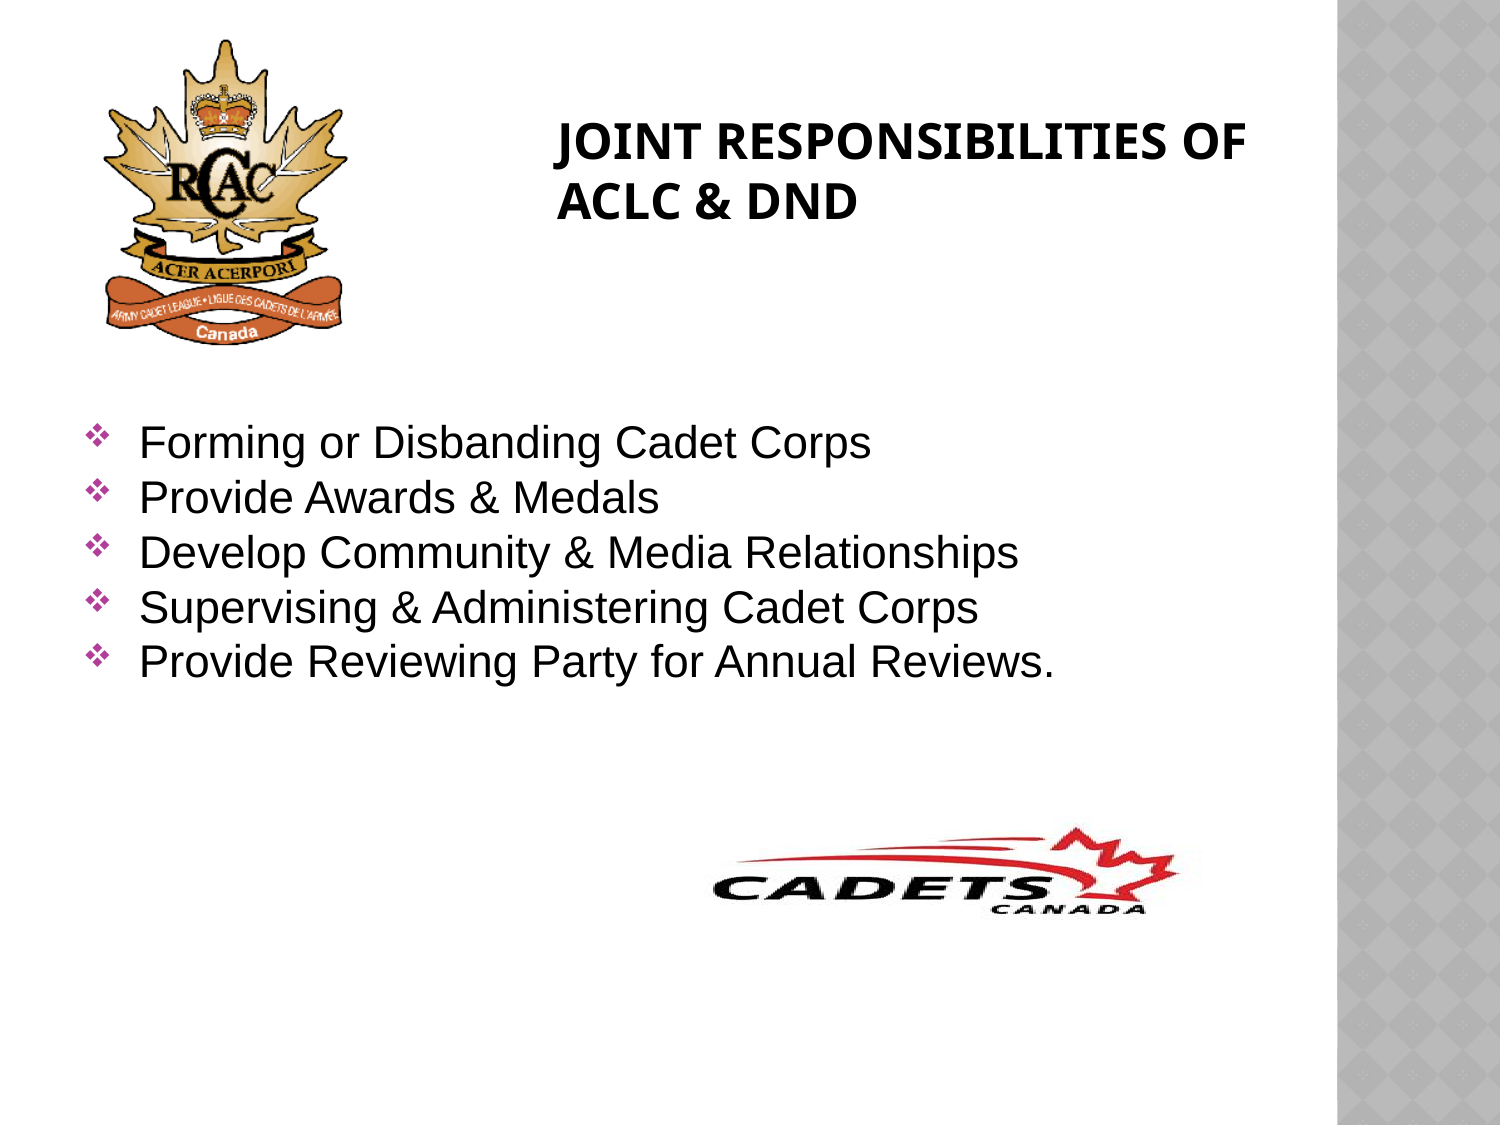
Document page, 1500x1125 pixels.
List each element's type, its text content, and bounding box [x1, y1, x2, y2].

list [99, 37, 351, 348]
picture [574, 724, 1313, 1026]
list Forming or Disbanding Cadet Corps Provide Awards & Medals Develop Community & Media Relationships Supervising & Administering Cadet Corps Provide Reviewing Party for Annual Reviews. [75, 412, 1275, 775]
title JOINT Responsibilities of acLC & DND [549, 37, 1263, 230]
